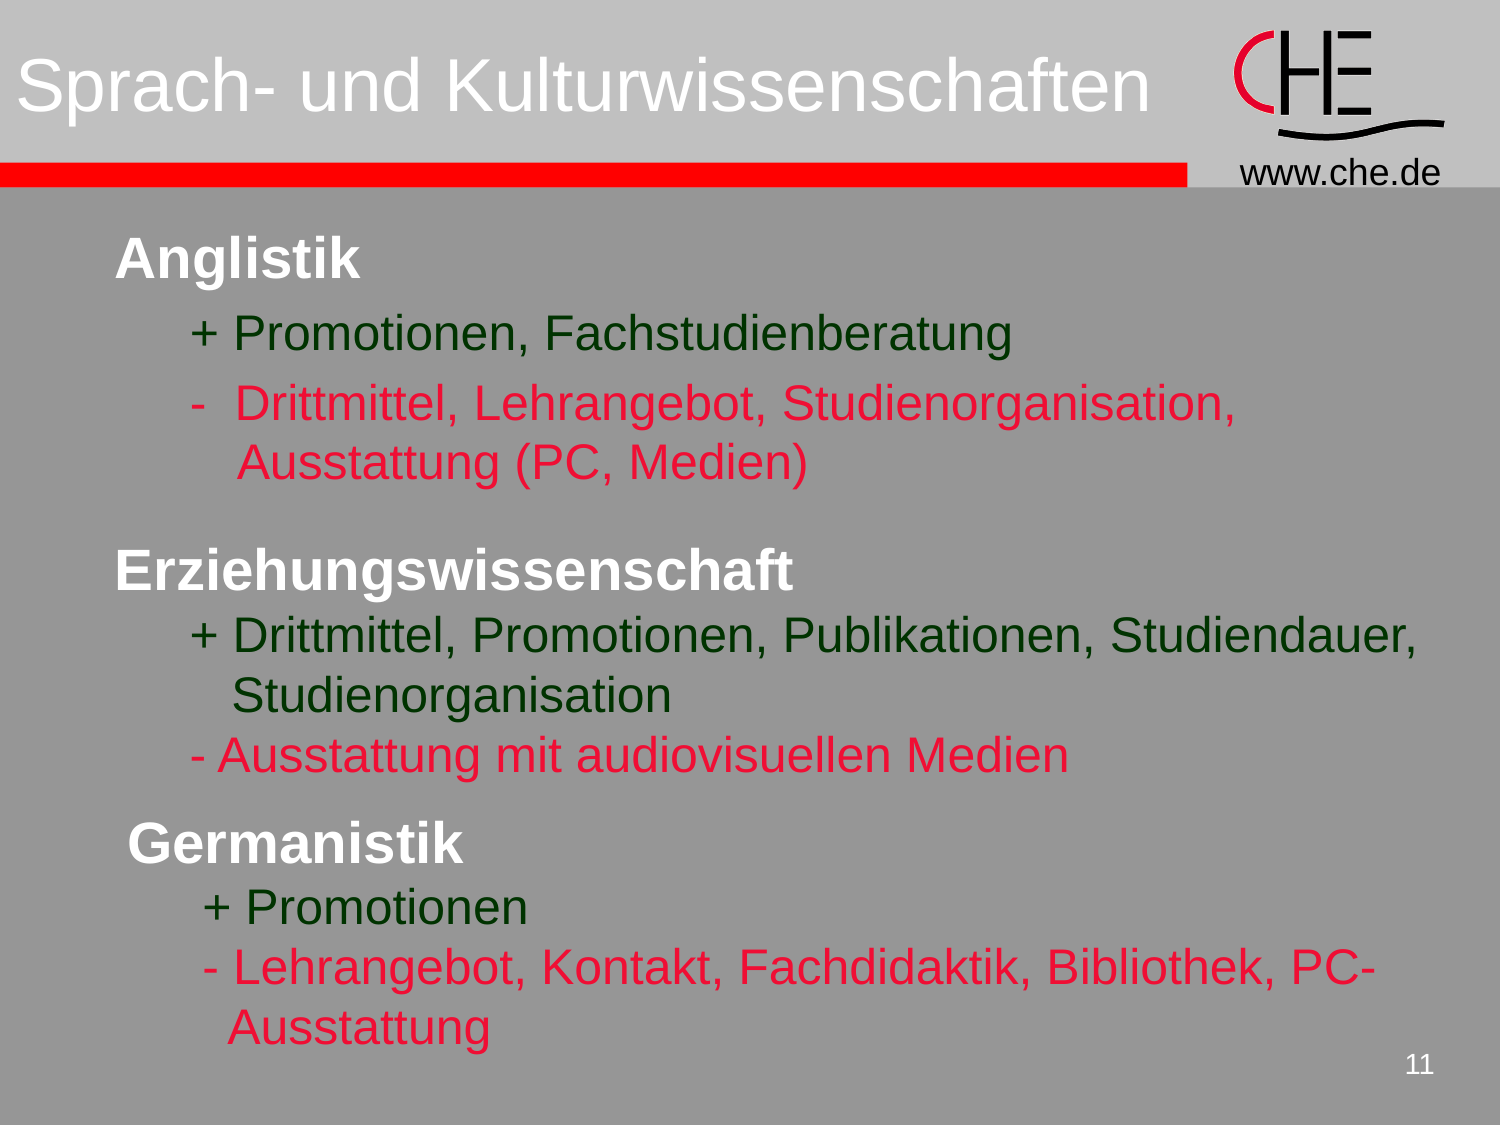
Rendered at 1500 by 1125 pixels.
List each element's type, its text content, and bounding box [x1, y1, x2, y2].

title Sprach- und Kulturwissenschaften [0, 0, 1213, 163]
text_box Germanistik + Promotionen - Lehrangebot, Kontakt, Fachdidaktik, Bibliothek, PC- Ausstattung [112, 797, 1475, 1063]
picture [1233, 27, 1446, 143]
list Anglistik + Promotionen, Fachstudienberatung - Drittmittel, Lehrangebot, Studienorganisation, Ausstattung (PC, Medien) [99, 212, 1450, 500]
slide_number 11 [1362, 1063, 1450, 1100]
text_box Erziehungswissenschaft + Drittmittel, Promotionen, Publikationen, Studiendauer, Studienorganisation - Ausstattung mit audiovisuellen Medien [99, 525, 1463, 790]
